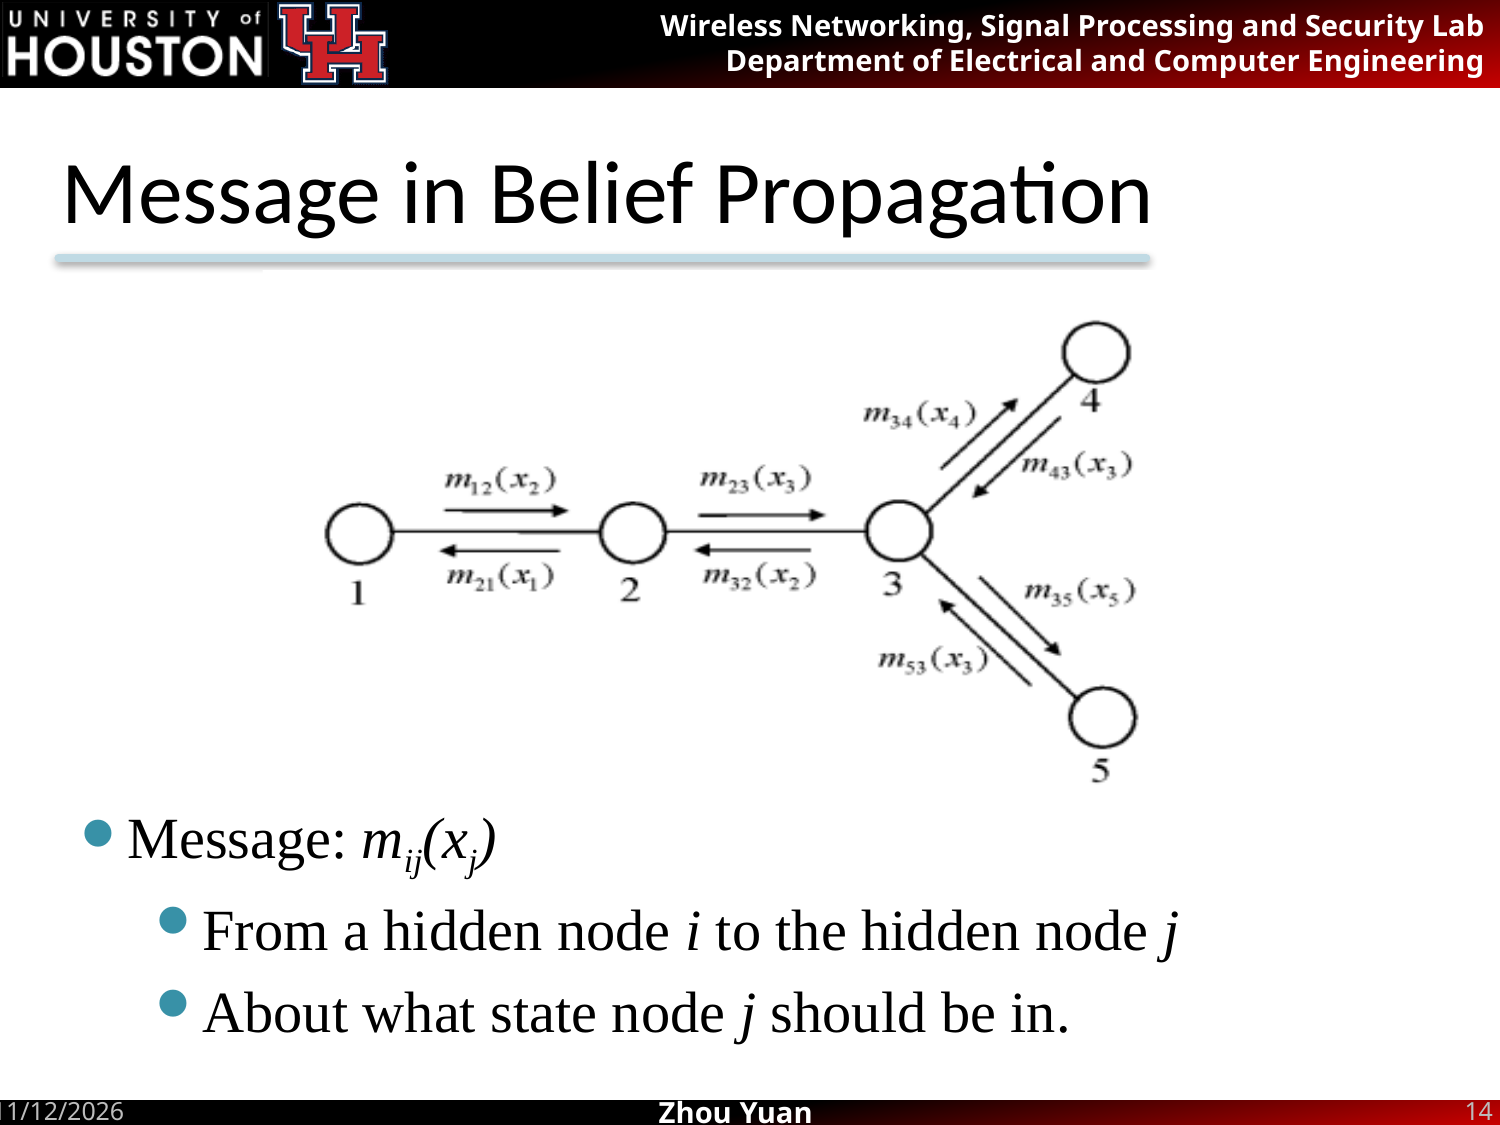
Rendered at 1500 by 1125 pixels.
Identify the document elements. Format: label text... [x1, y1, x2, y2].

title Message in Belief Propagation [46, 93, 1454, 282]
text_box Message: mij(xj) From a hidden node i to the hidden node j About what state node j should be in. [52, 792, 1459, 1111]
picture [262, 269, 1188, 816]
picture [270, 0, 389, 88]
picture [2, 2, 269, 77]
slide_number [0, 1058, 140, 1125]
slide_number 14 [1441, 1058, 1500, 1125]
